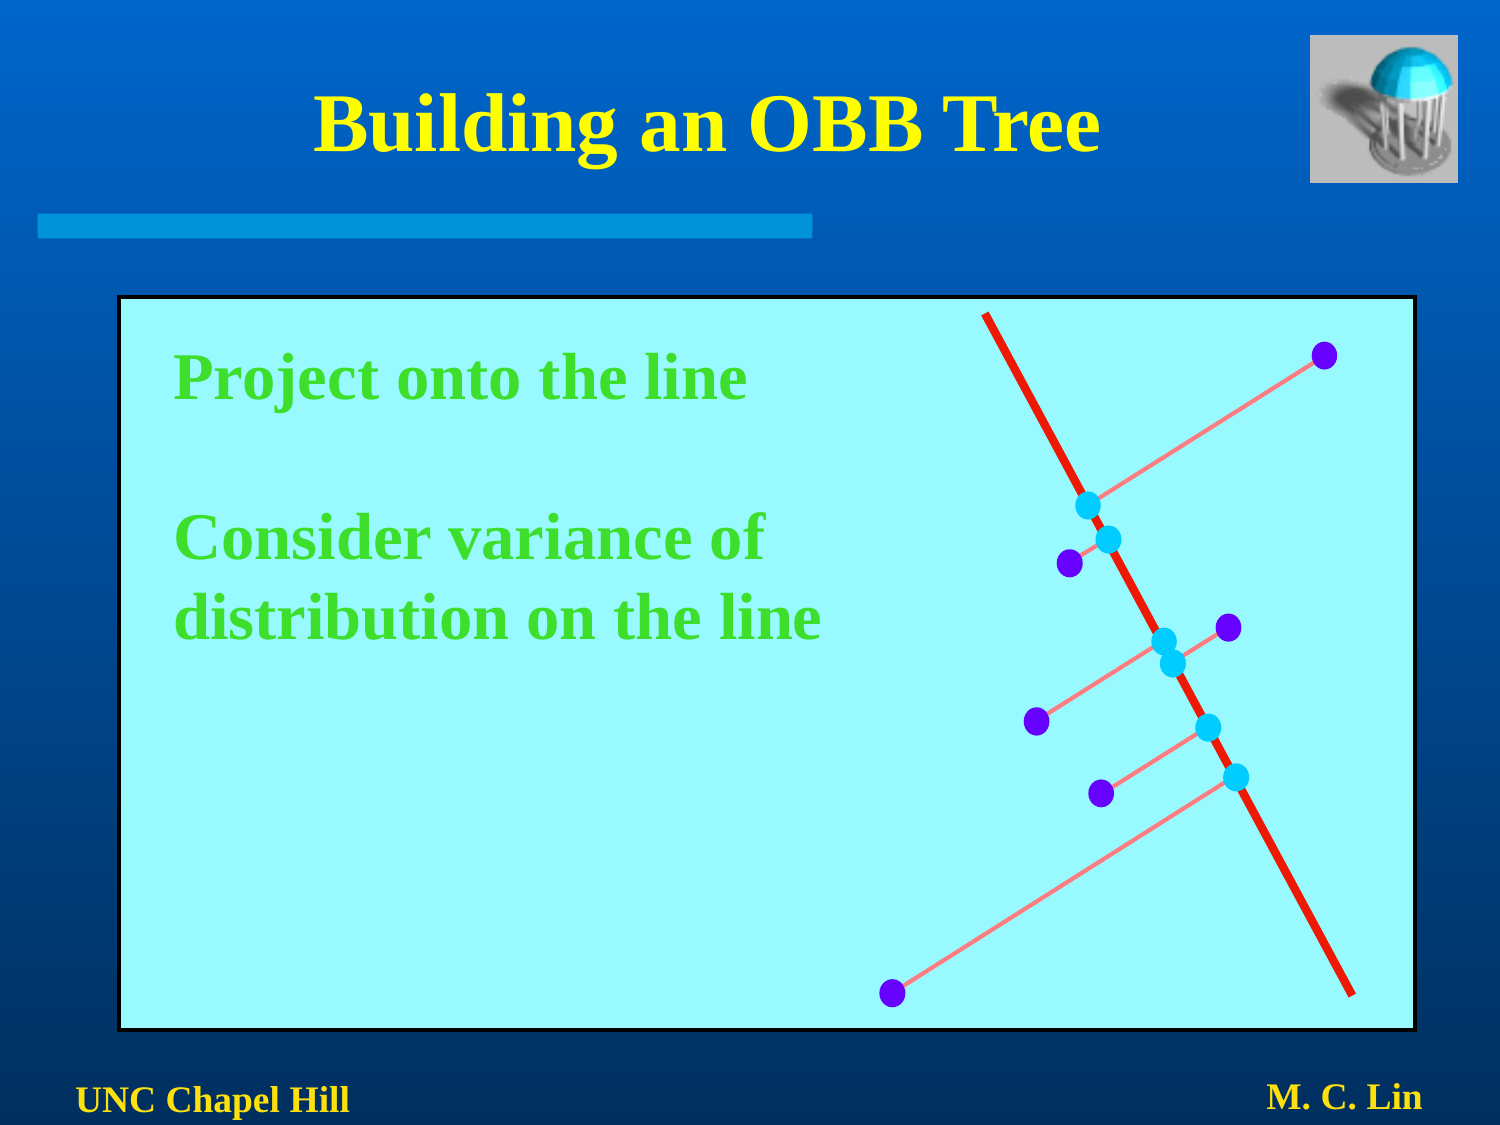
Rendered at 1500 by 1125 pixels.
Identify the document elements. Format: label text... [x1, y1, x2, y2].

slide_number UNC Chapel Hill [60, 1071, 373, 1125]
text_box [1089, 780, 1114, 807]
text_box [1096, 526, 1121, 553]
text_box [880, 980, 905, 1007]
text_box [1152, 628, 1176, 655]
text_box [1216, 614, 1241, 641]
text_box [118, 297, 1415, 1031]
picture [1310, 35, 1458, 183]
text_box [1312, 342, 1337, 369]
text_box [1224, 764, 1249, 791]
text_box [1057, 550, 1082, 577]
text_box [1196, 714, 1221, 741]
text_box [1024, 708, 1049, 735]
text_box [1160, 650, 1185, 677]
title Building an OBB Tree [43, 48, 1373, 188]
text_box [1076, 492, 1100, 519]
text_box Project onto the line Consider variance of distribution on the line [157, 325, 839, 661]
footer M. C. Lin [782, 1063, 1438, 1125]
